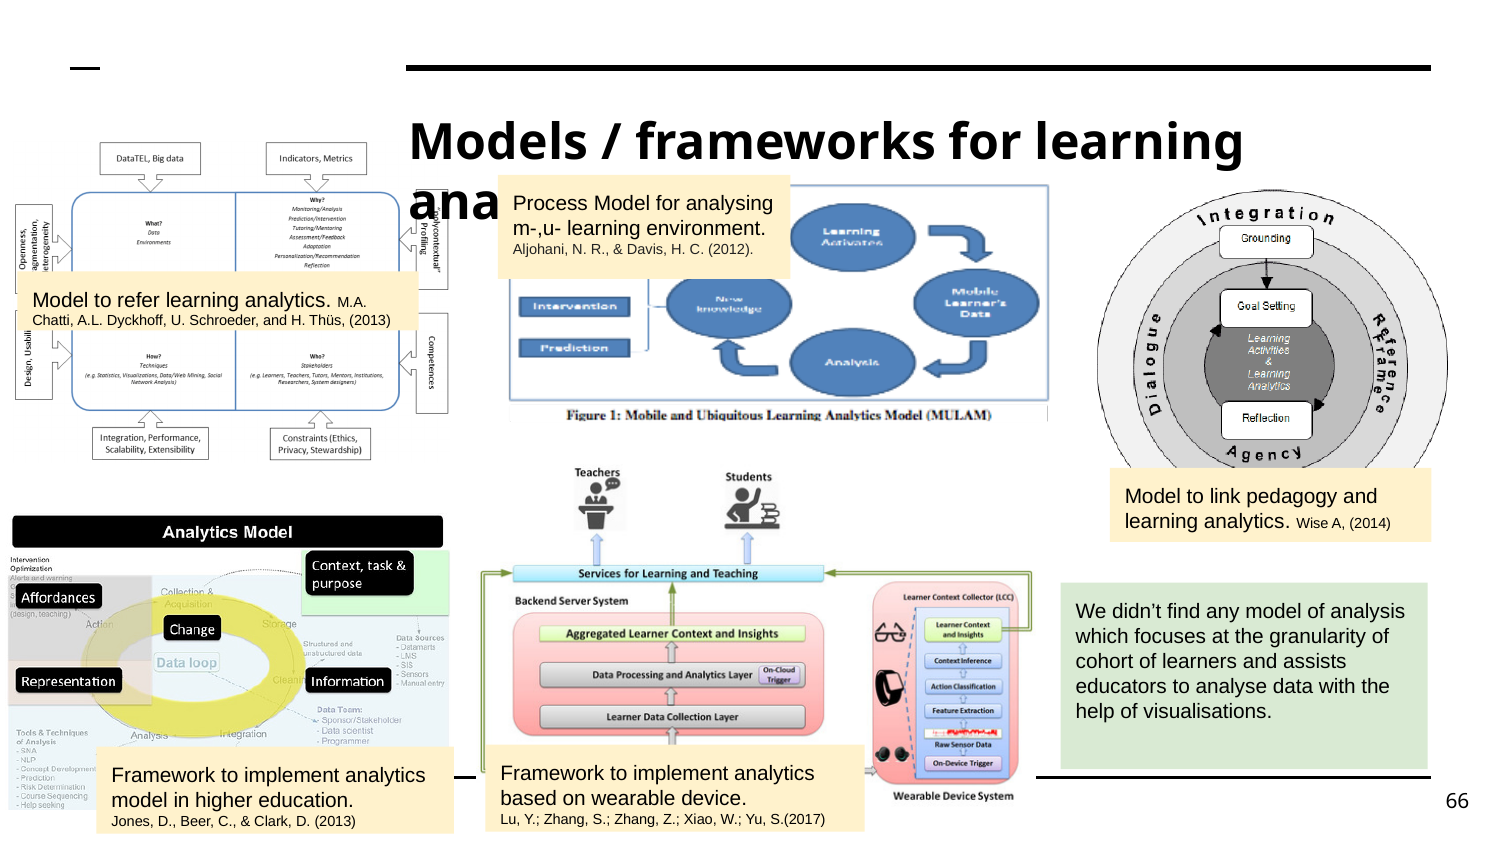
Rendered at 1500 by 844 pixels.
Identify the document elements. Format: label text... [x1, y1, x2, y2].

picture [475, 464, 1036, 807]
text_box We didn’t find any model of analysis which focuses at the granularity of cohort of learners and assists educators to analyse data with the help of visualisations. [1060, 582, 1428, 770]
text_box Framework to implement analytics model in higher education. Jones, D., Beer, C., & Clark, D. (2013) [96, 816, 454, 834]
picture [497, 174, 1058, 431]
title Models / frameworks for learning analytics [393, 94, 1482, 199]
slide_number ‹#› [1394, 769, 1484, 834]
picture [4, 512, 451, 811]
picture [1087, 183, 1456, 545]
picture [13, 141, 450, 464]
text_box Framework to implement analytics based on wearable device. Lu, Y.; Zhang, S.; Zhang, Z.; Xiao, W.; Yu, S.(2017) [485, 815, 865, 832]
